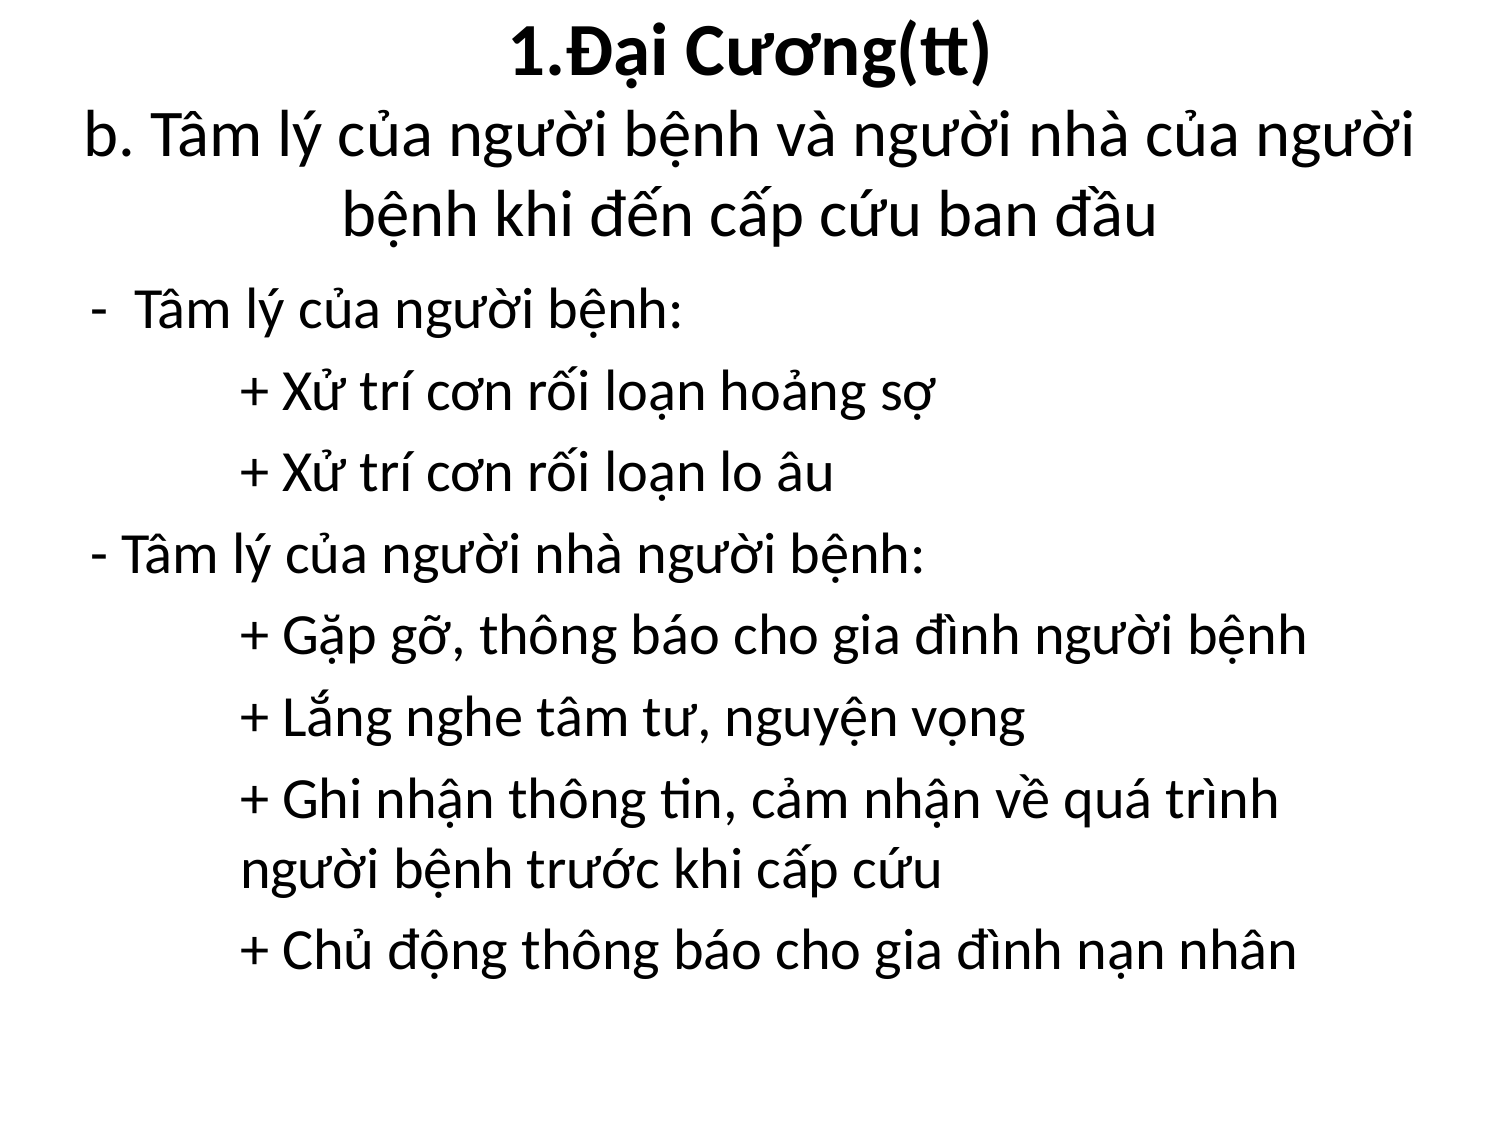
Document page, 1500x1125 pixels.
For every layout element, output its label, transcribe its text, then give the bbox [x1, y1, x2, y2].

list - Tâm lý của người bệnh: + Xử trí cơn rối loạn hoảng sợ + Xử trí cơn rối loạn lo âu - Tâm lý của người nhà người bệnh: + Gặp gỡ, thông báo cho gia đình người bệnh + Lắng nghe tâm tư, nguyện vọng + Ghi nhận thông tin, cảm nhận về quá trình người bệnh trước khi cấp cứu + Chủ động thông báo cho gia đình nạn nhân [75, 262, 1425, 1075]
title 1.Đại Cương(tt) b. Tâm lý của người bệnh và người nhà của người bệnh khi đến cấp cứu ban đầu [0, 0, 1500, 250]
